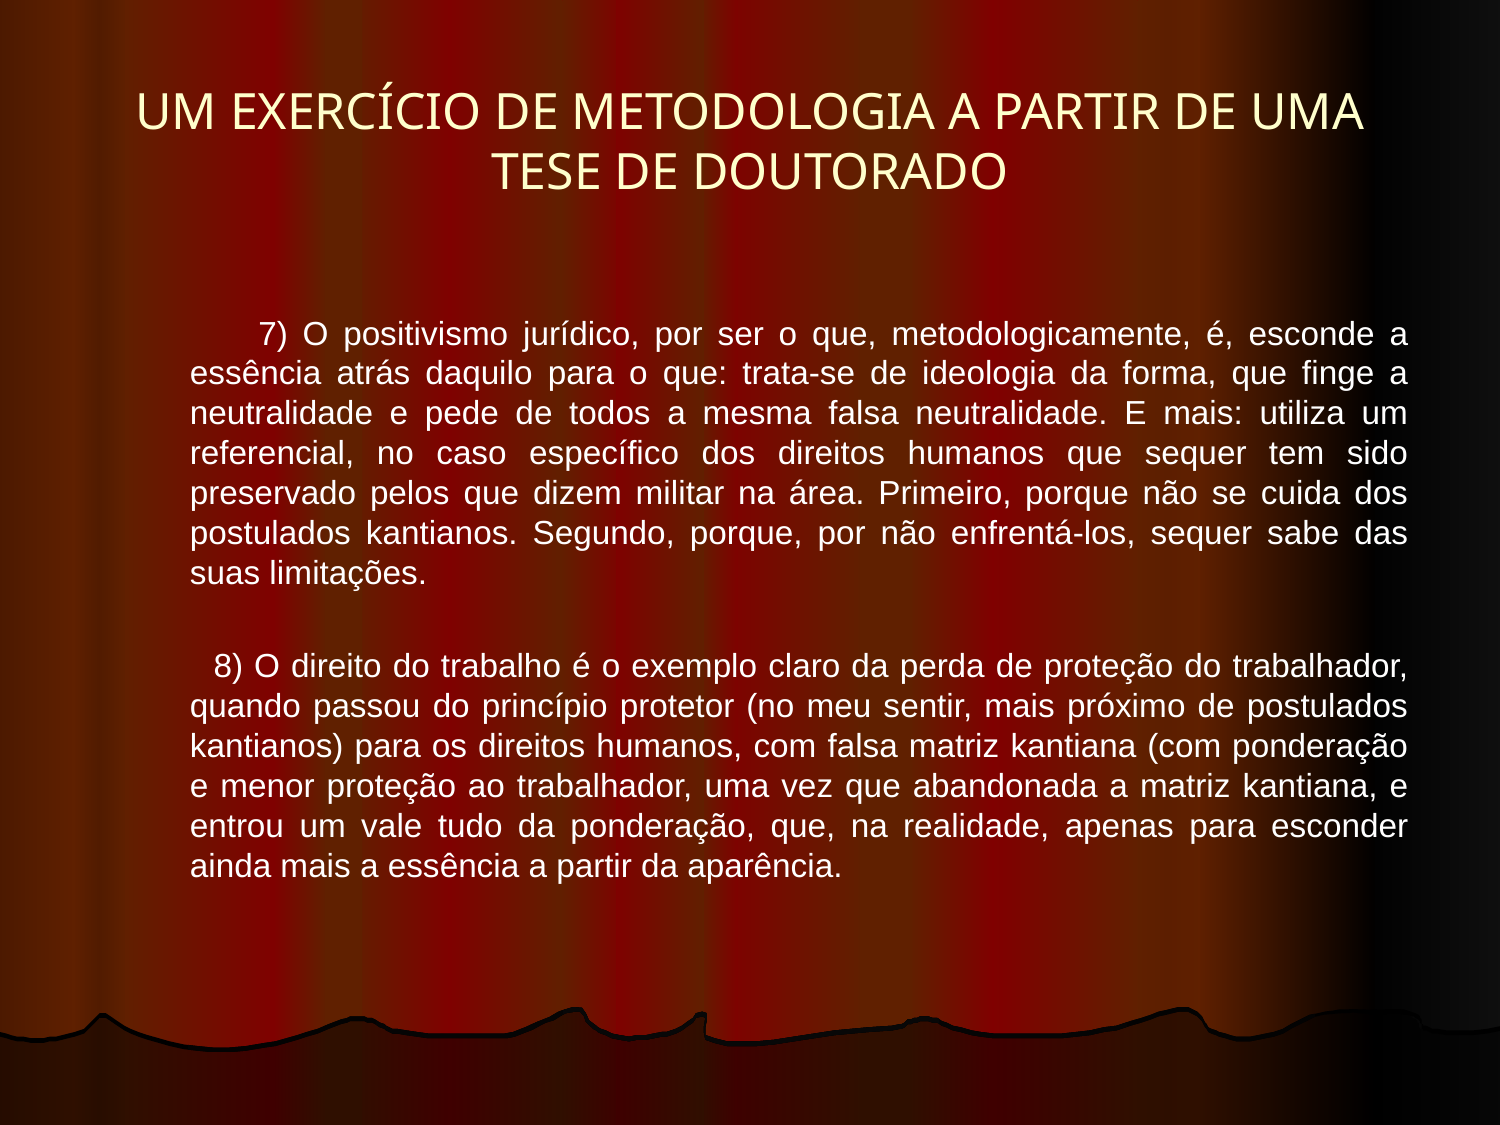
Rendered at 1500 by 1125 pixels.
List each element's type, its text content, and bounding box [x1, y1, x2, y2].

list 7) O positivismo jurídico, por ser o que, metodologicamente, é, esconde a essência atrás daquilo para o que: trata-se de ideologia da forma, que finge a neutralidade e pede de todos a mesma falsa neutralidade. E mais: utiliza um referencial, no caso específico dos direitos humanos que sequer tem sido preservado pelos que dizem militar na área. Primeiro, porque não se cuida dos postulados kantianos. Segundo, porque, por não enfrentá-los, sequer sabe das suas limitações. 8) O direito do trabalho é o exemplo claro da perda de proteção do trabalhador, quando passou do princípio protetor (no meu sentir, mais próximo de postulados kantianos) para os direitos humanos, com falsa matriz kantiana (com ponderação e menor proteção ao trabalhador, uma vez que abandonada a matriz kantiana, e entrou um vale tudo da ponderação, que, na realidade, apenas para esconder ainda mais a essência a partir da aparência. [74, 262, 1426, 1006]
title UM EXERCÍCIO DE METODOLOGIA A PARTIR DE UMA TESE DE DOUTORADO [74, 45, 1426, 233]
